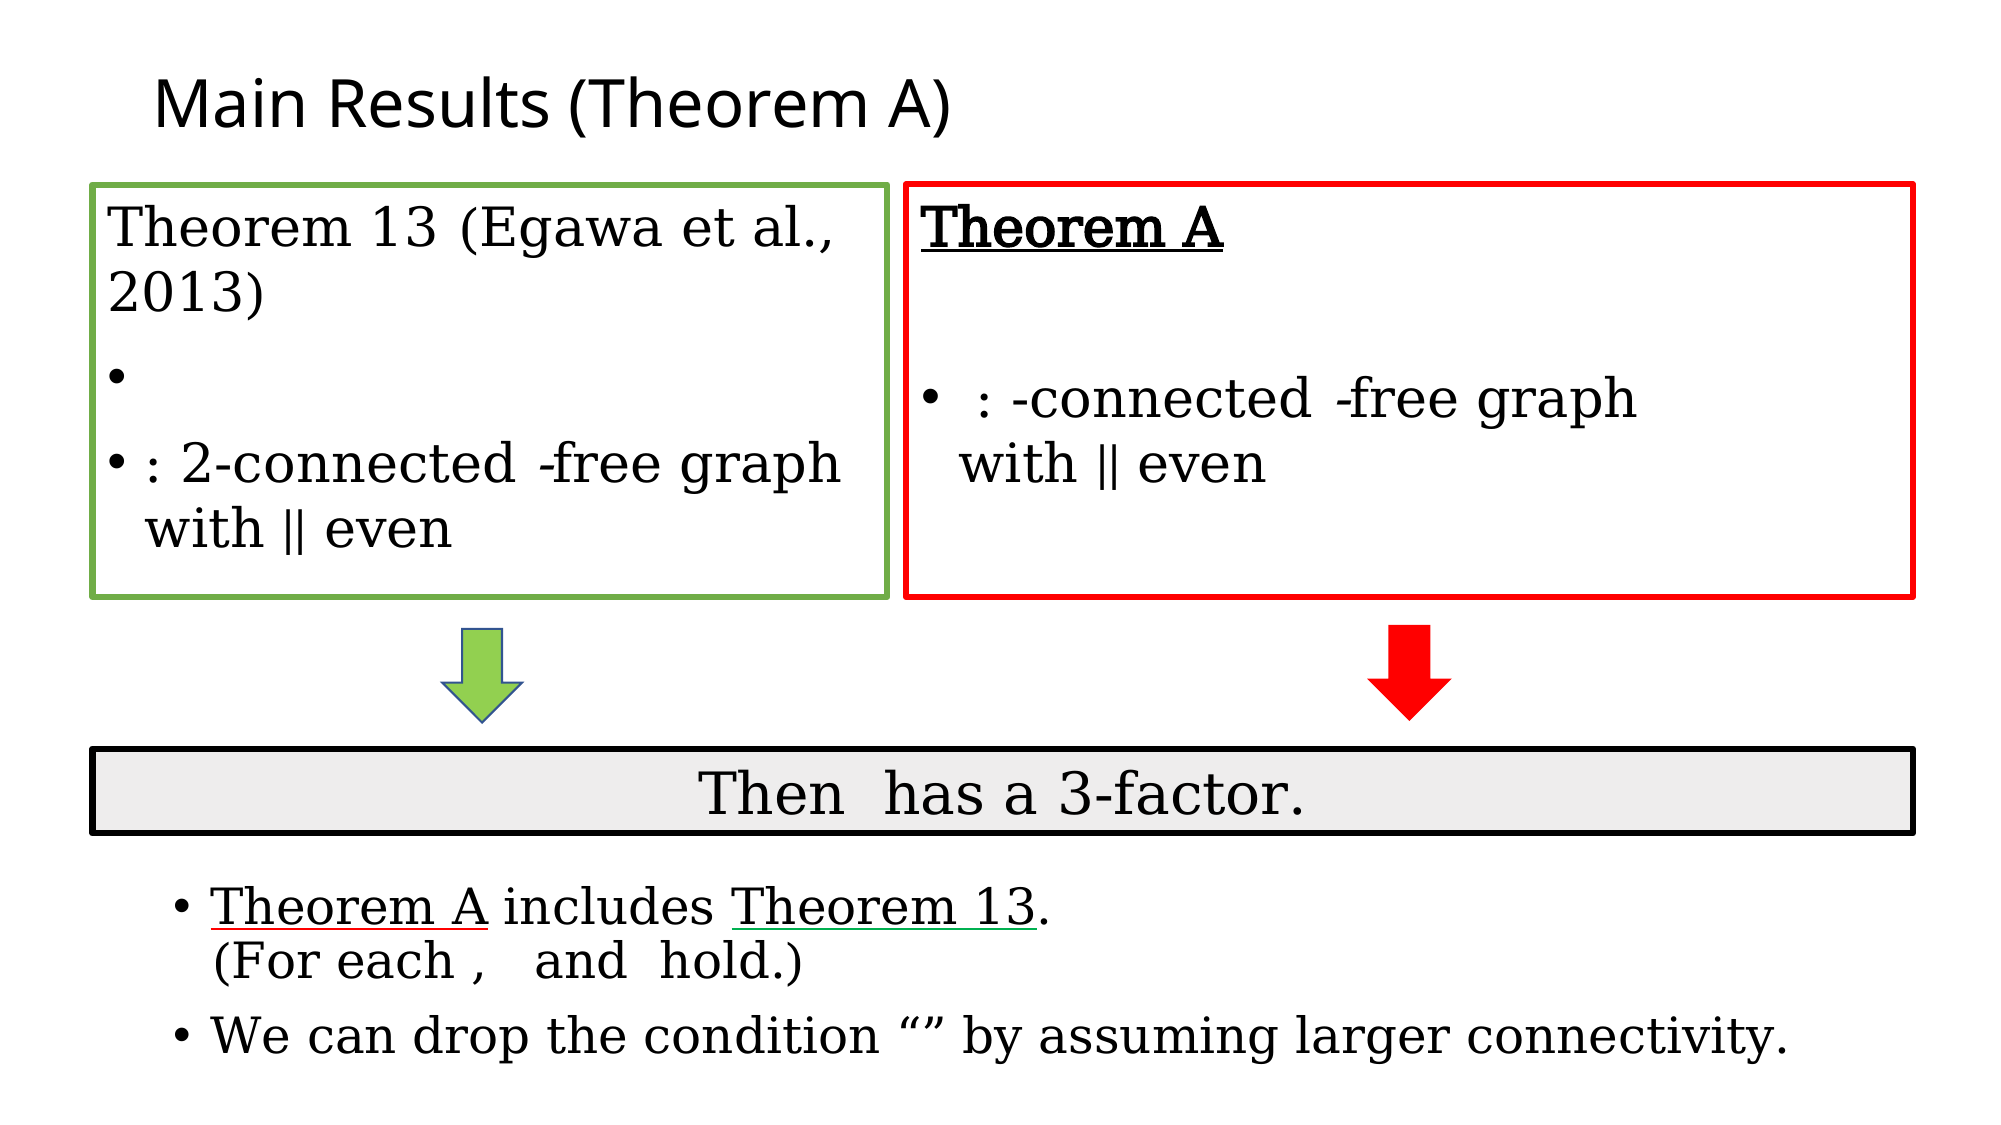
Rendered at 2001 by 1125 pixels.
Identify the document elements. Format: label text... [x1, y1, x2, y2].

title Main Results (Theorem A) [137, 59, 1863, 153]
text_box [1367, 624, 1452, 722]
text_box [439, 627, 525, 725]
